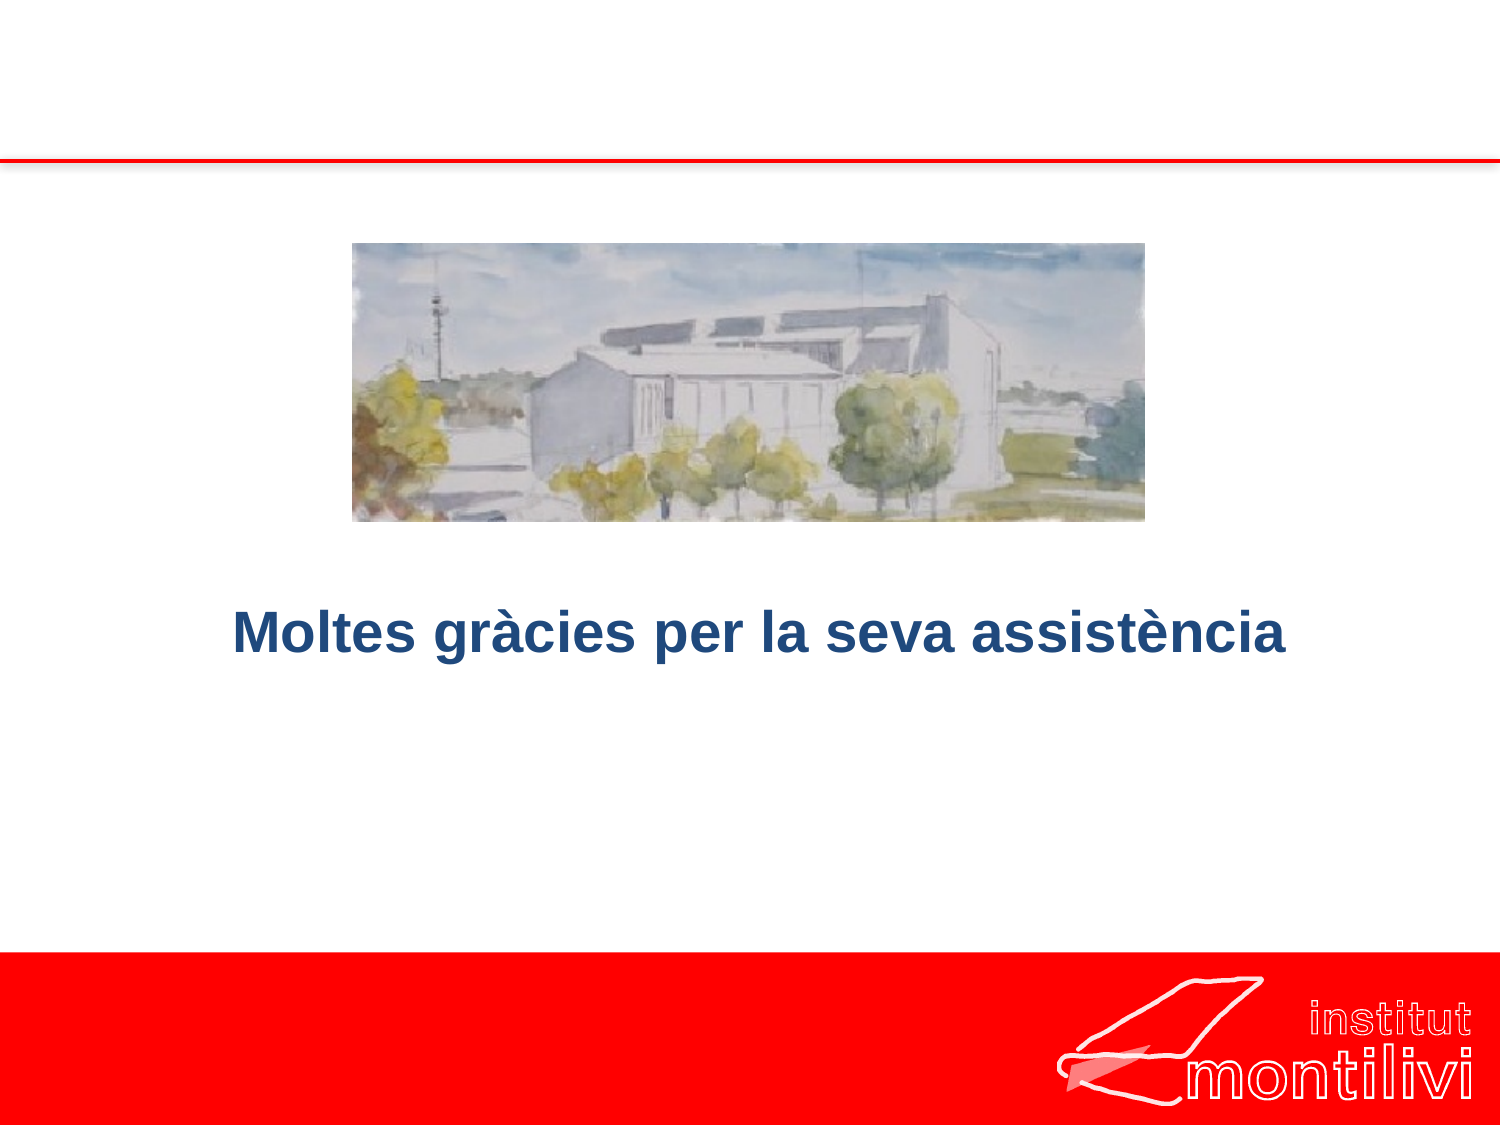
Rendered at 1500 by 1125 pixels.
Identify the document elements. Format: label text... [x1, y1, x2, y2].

picture [1057, 976, 1471, 1106]
picture [352, 243, 1146, 522]
text_box Moltes gràcies per la seva assistència [194, 586, 1342, 673]
